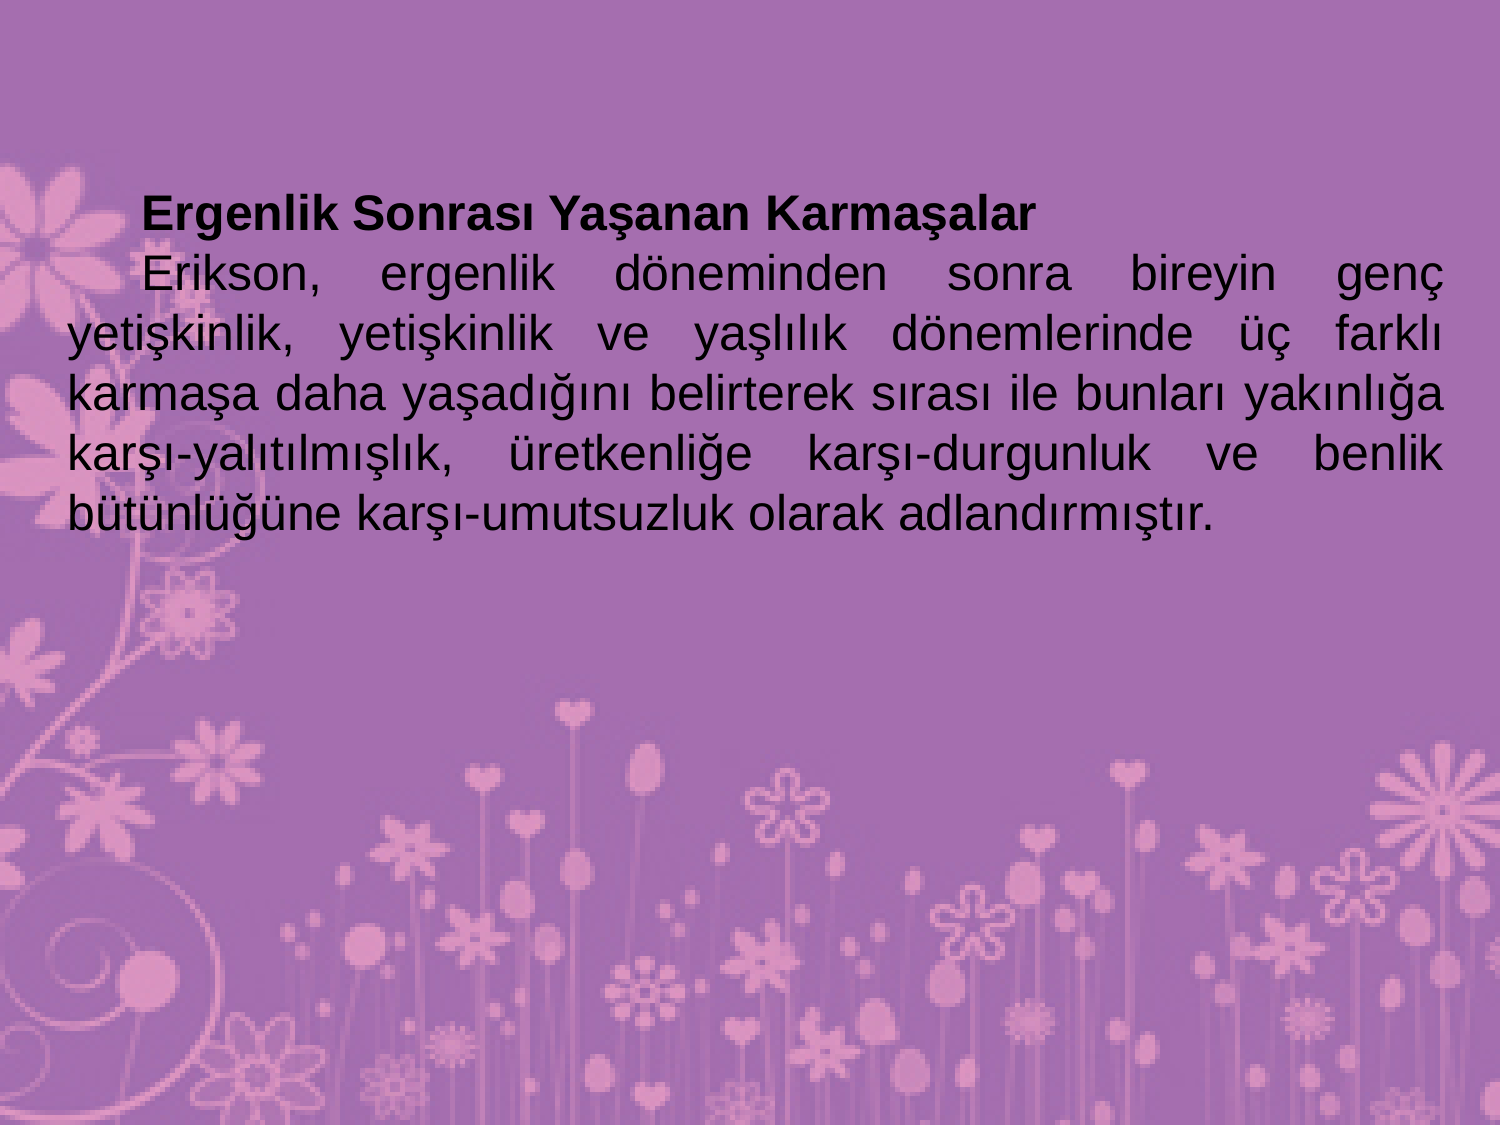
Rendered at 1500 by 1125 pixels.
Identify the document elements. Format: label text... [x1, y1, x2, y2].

text_box Ergenlik Sonrası Yaşanan Karmaşalar Erikson, ergenlik döneminden sonra bireyin genç yetişkinlik, yetişkinlik ve yaşlılık dönemlerinde üç farklı karmaşa daha yaşadığını belirterek sırası ile bunları yakınlığa karşı-yalıtılmışlık, üretkenliğe karşı-durgunluk ve benlik bütünlüğüne karşı-umutsuzluk olarak adlandırmıştır. [53, 172, 1460, 548]
picture [0, 0, 1500, 1125]
